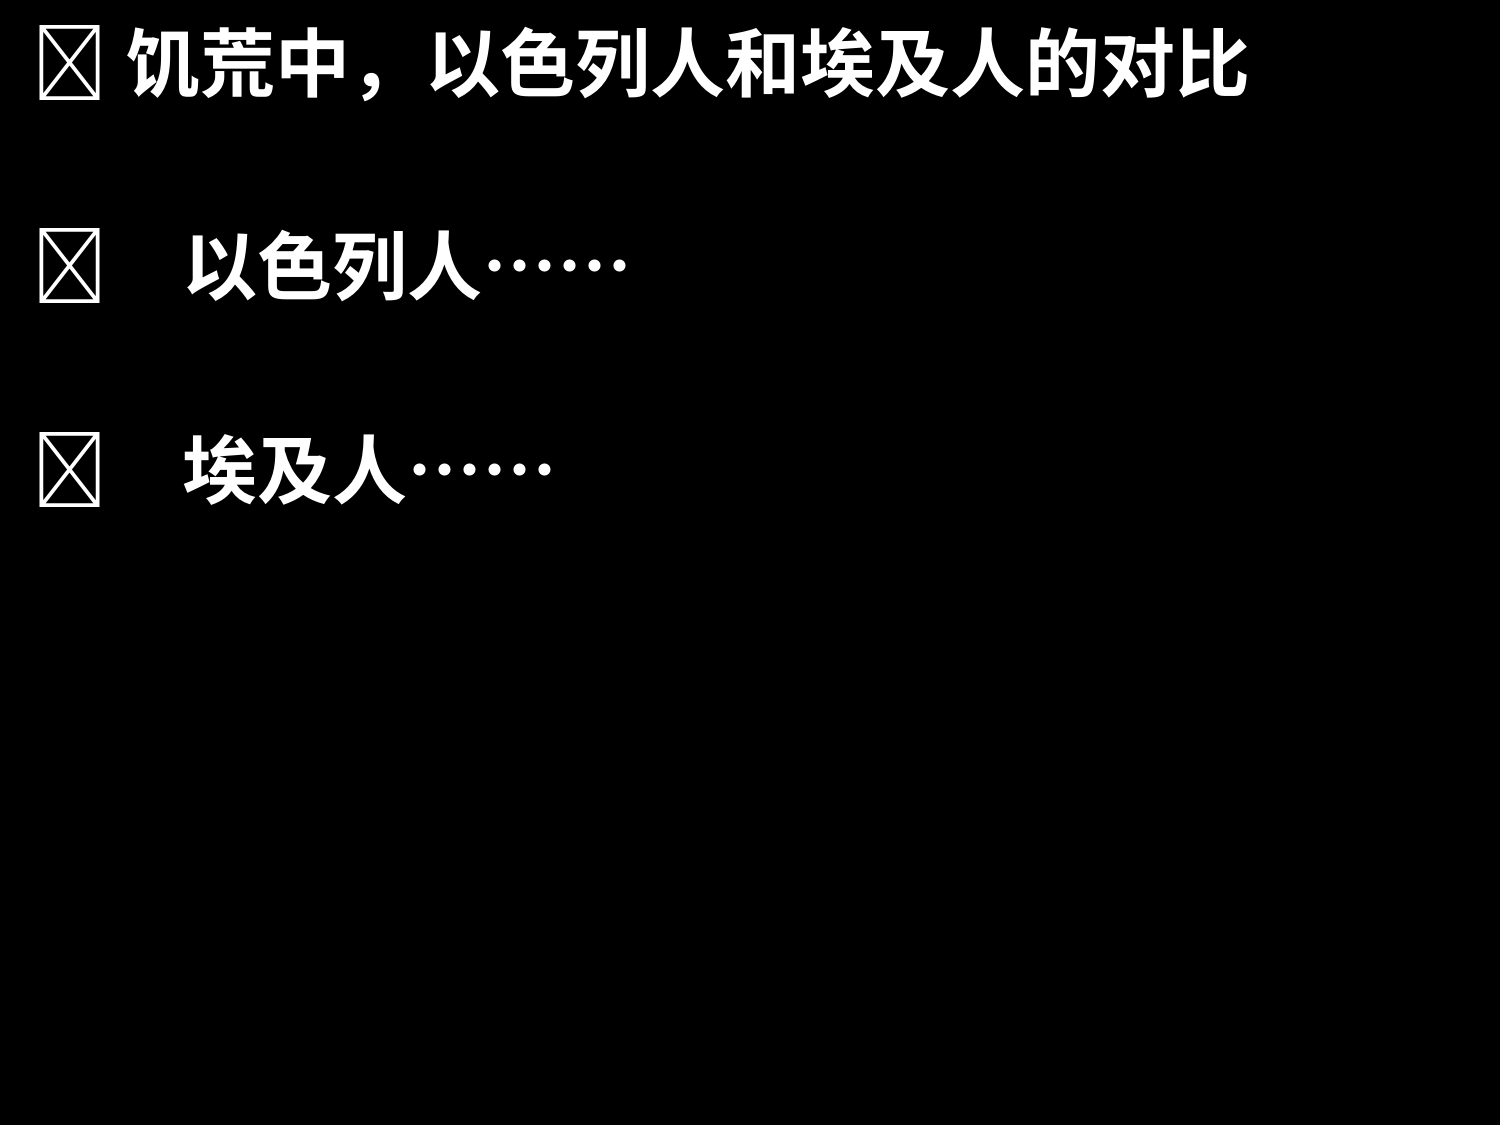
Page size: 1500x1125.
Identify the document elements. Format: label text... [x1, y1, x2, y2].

list 饥荒中，以色列人和埃及人的对比  以色列人……  埃及人…… [17, 19, 1483, 1106]
